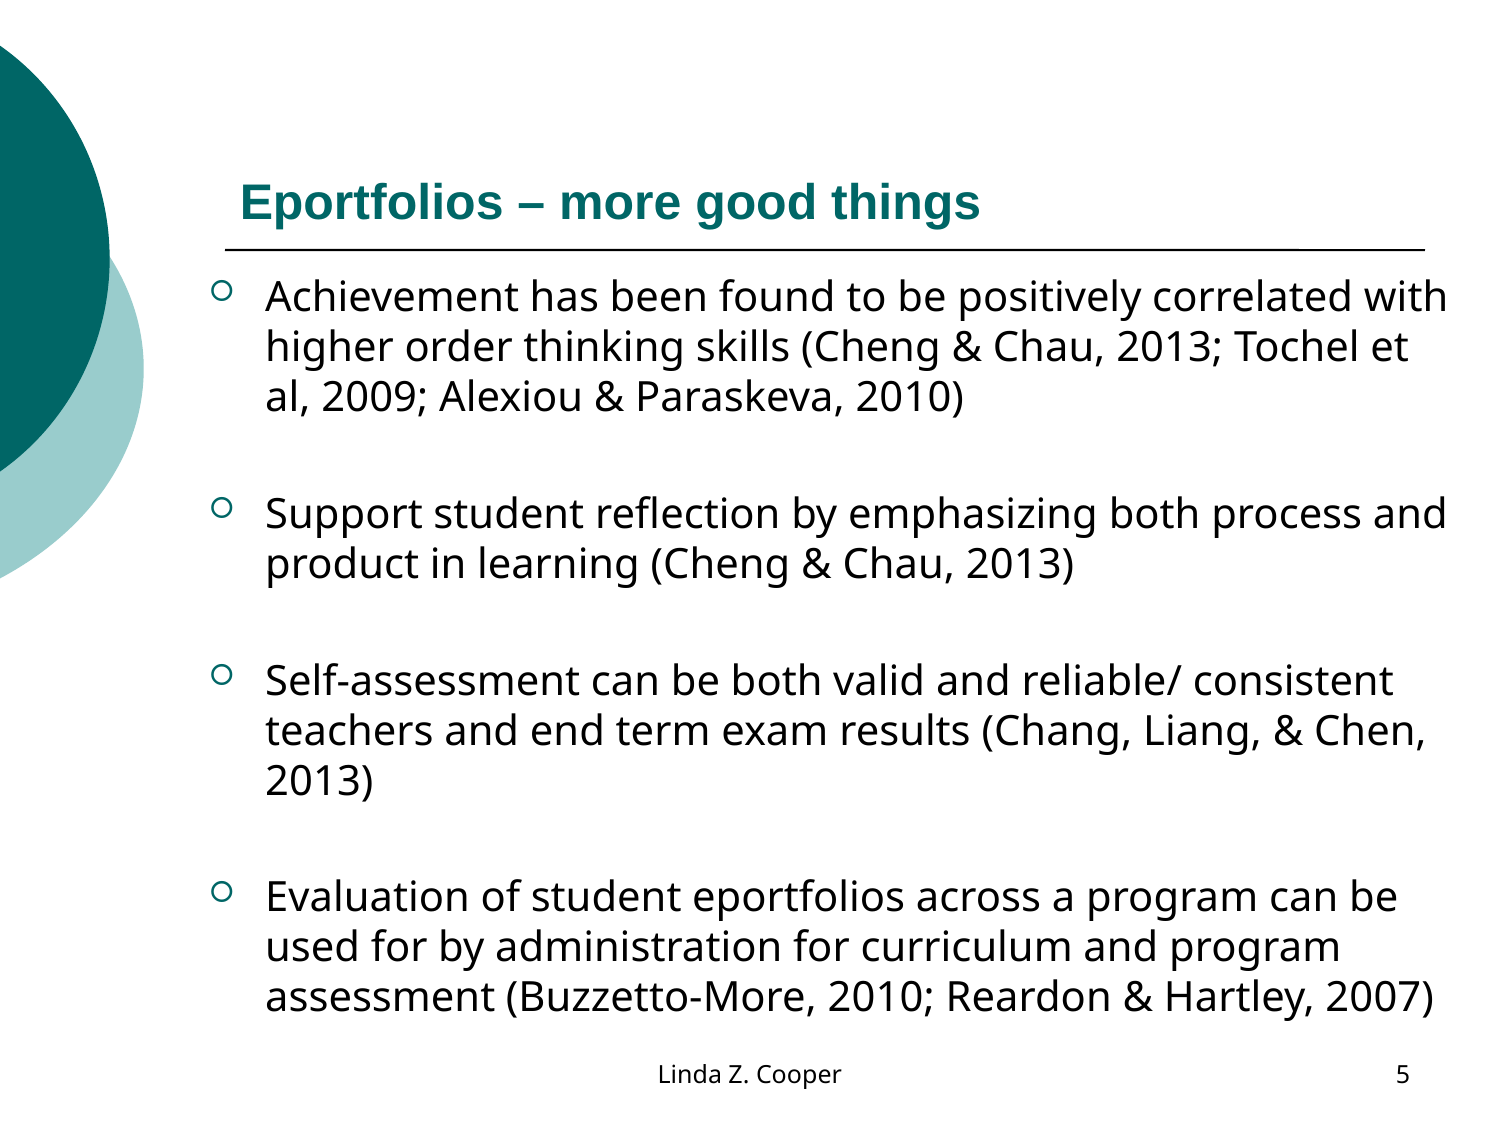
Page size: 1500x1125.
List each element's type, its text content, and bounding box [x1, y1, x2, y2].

footer Linda Z. Cooper [512, 1038, 988, 1101]
slide_number 5 [1074, 1038, 1426, 1101]
list Achievement has been found to be positively correlated with higher order thinking skills (Cheng & Chau, 2013; Tochel et al, 2009; Alexiou & Paraskeva, 2010) Support student reflection by emphasizing both process and product in learning (Cheng & Chau, 2013) Self-assessment can be both valid and reliable/ consistent teachers and end term exam results (Chang, Liang, & Chen, 2013) Evaluation of student eportfolios across a program can be used for by administration for curriculum and program assessment (Buzzetto-More, 2010; Reardon & Hartley, 2007) [193, 262, 1470, 1038]
title Eportfolios – more good things [224, 49, 1425, 238]
